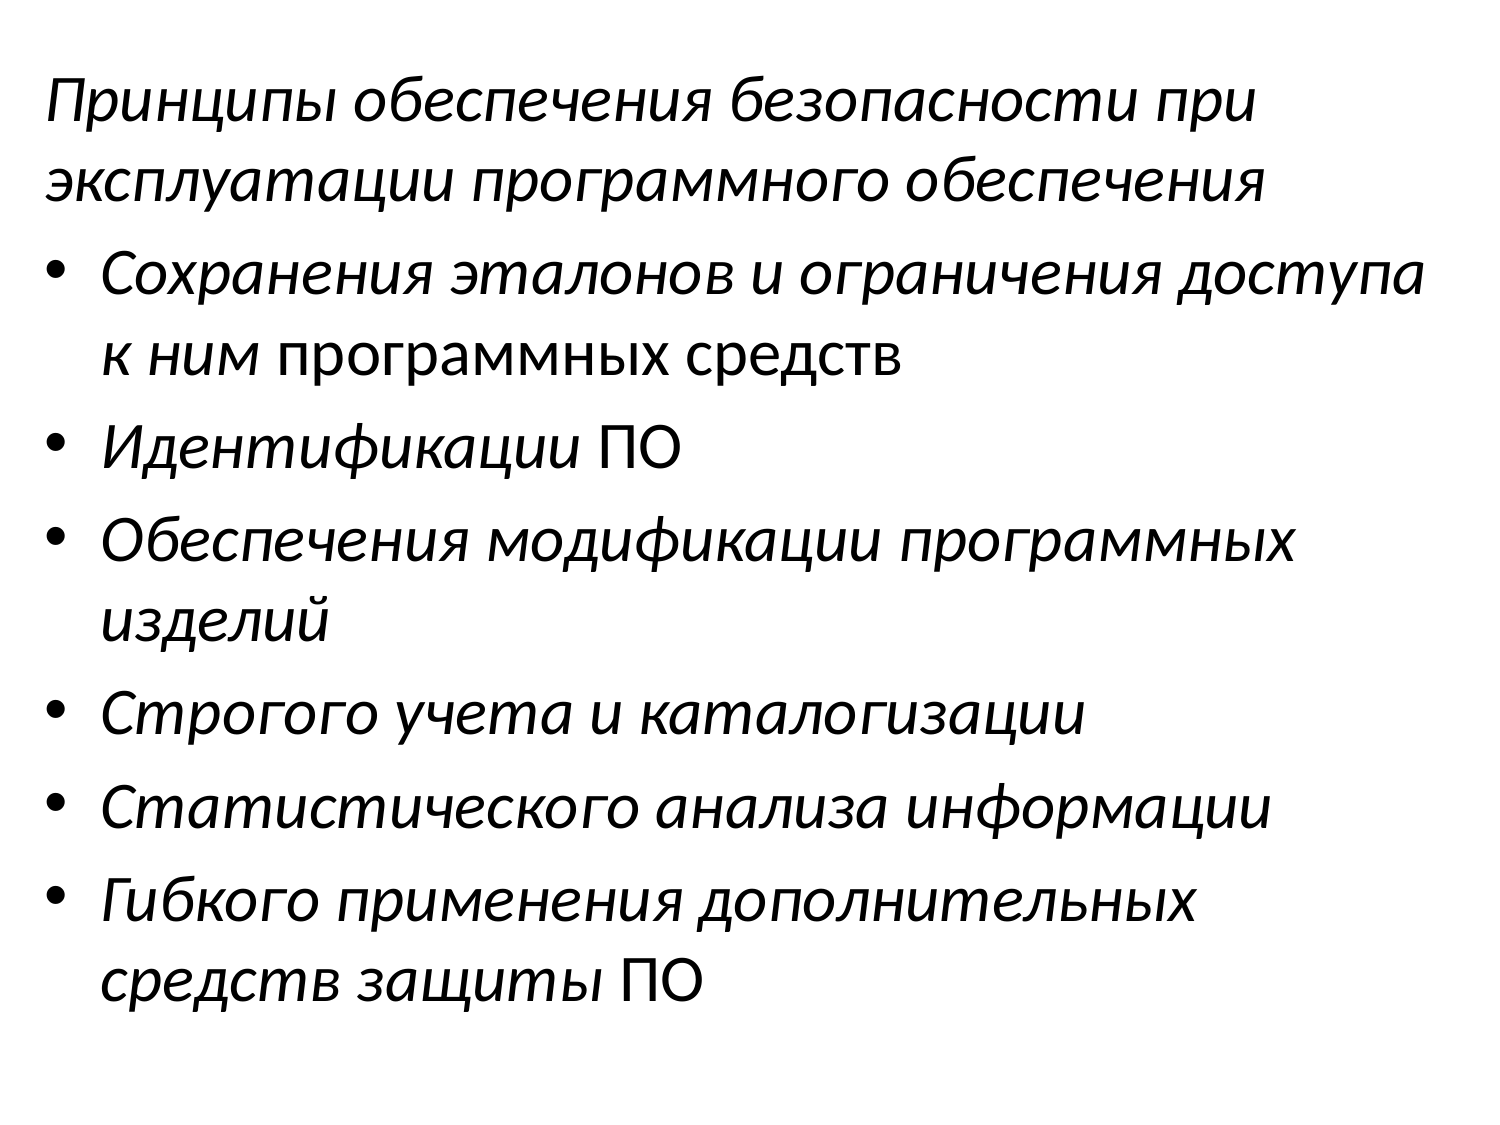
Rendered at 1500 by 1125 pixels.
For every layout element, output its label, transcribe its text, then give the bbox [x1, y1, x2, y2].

list Принципы обеспечения безопасности при эксплуатации программного обеспечения Сохранения эталонов и ограничения доступа к ним программных средств Идентификации ПО Обеспечения модификации программных изделий Строгого учета и каталогизации Статистического анализа информации Гибкого применения дополнительных средств защиты ПО [29, 47, 1459, 1079]
